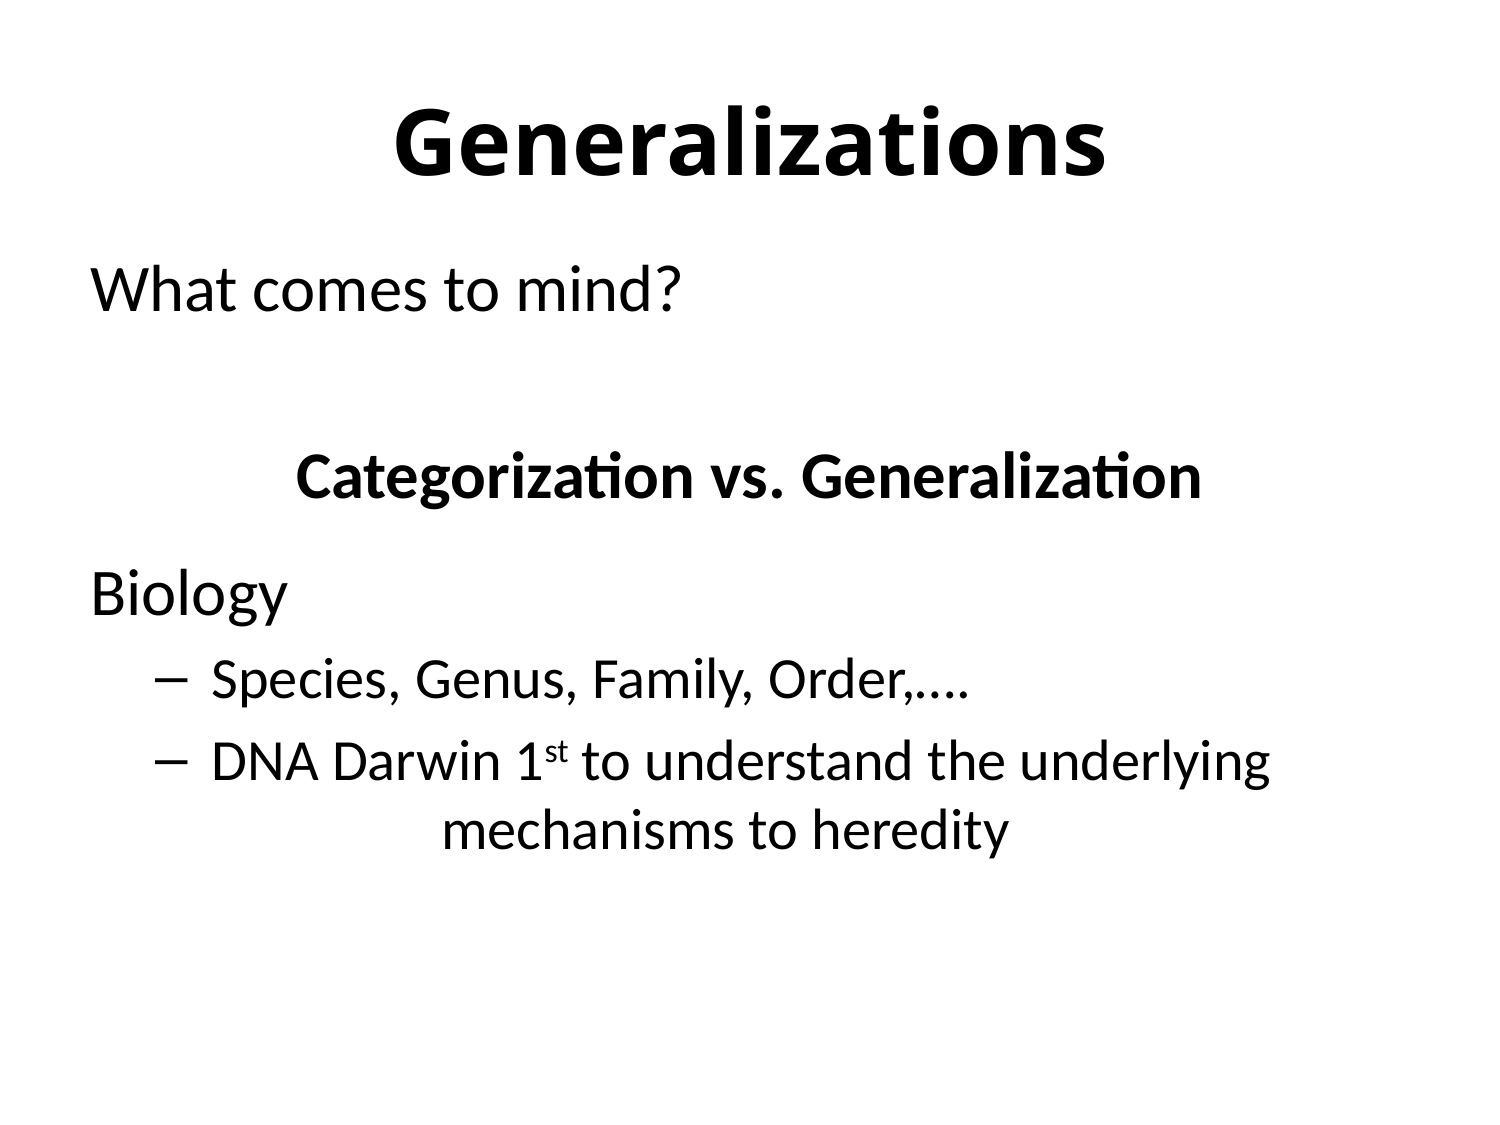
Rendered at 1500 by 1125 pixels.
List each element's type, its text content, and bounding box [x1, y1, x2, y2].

list What comes to mind? Categorization vs. Generalization Biology Species, Genus, Family, Order,…. DNA Darwin 1st to understand the underlying mechanisms to heredity [75, 237, 1425, 1100]
title Generalizations [75, 45, 1425, 233]
